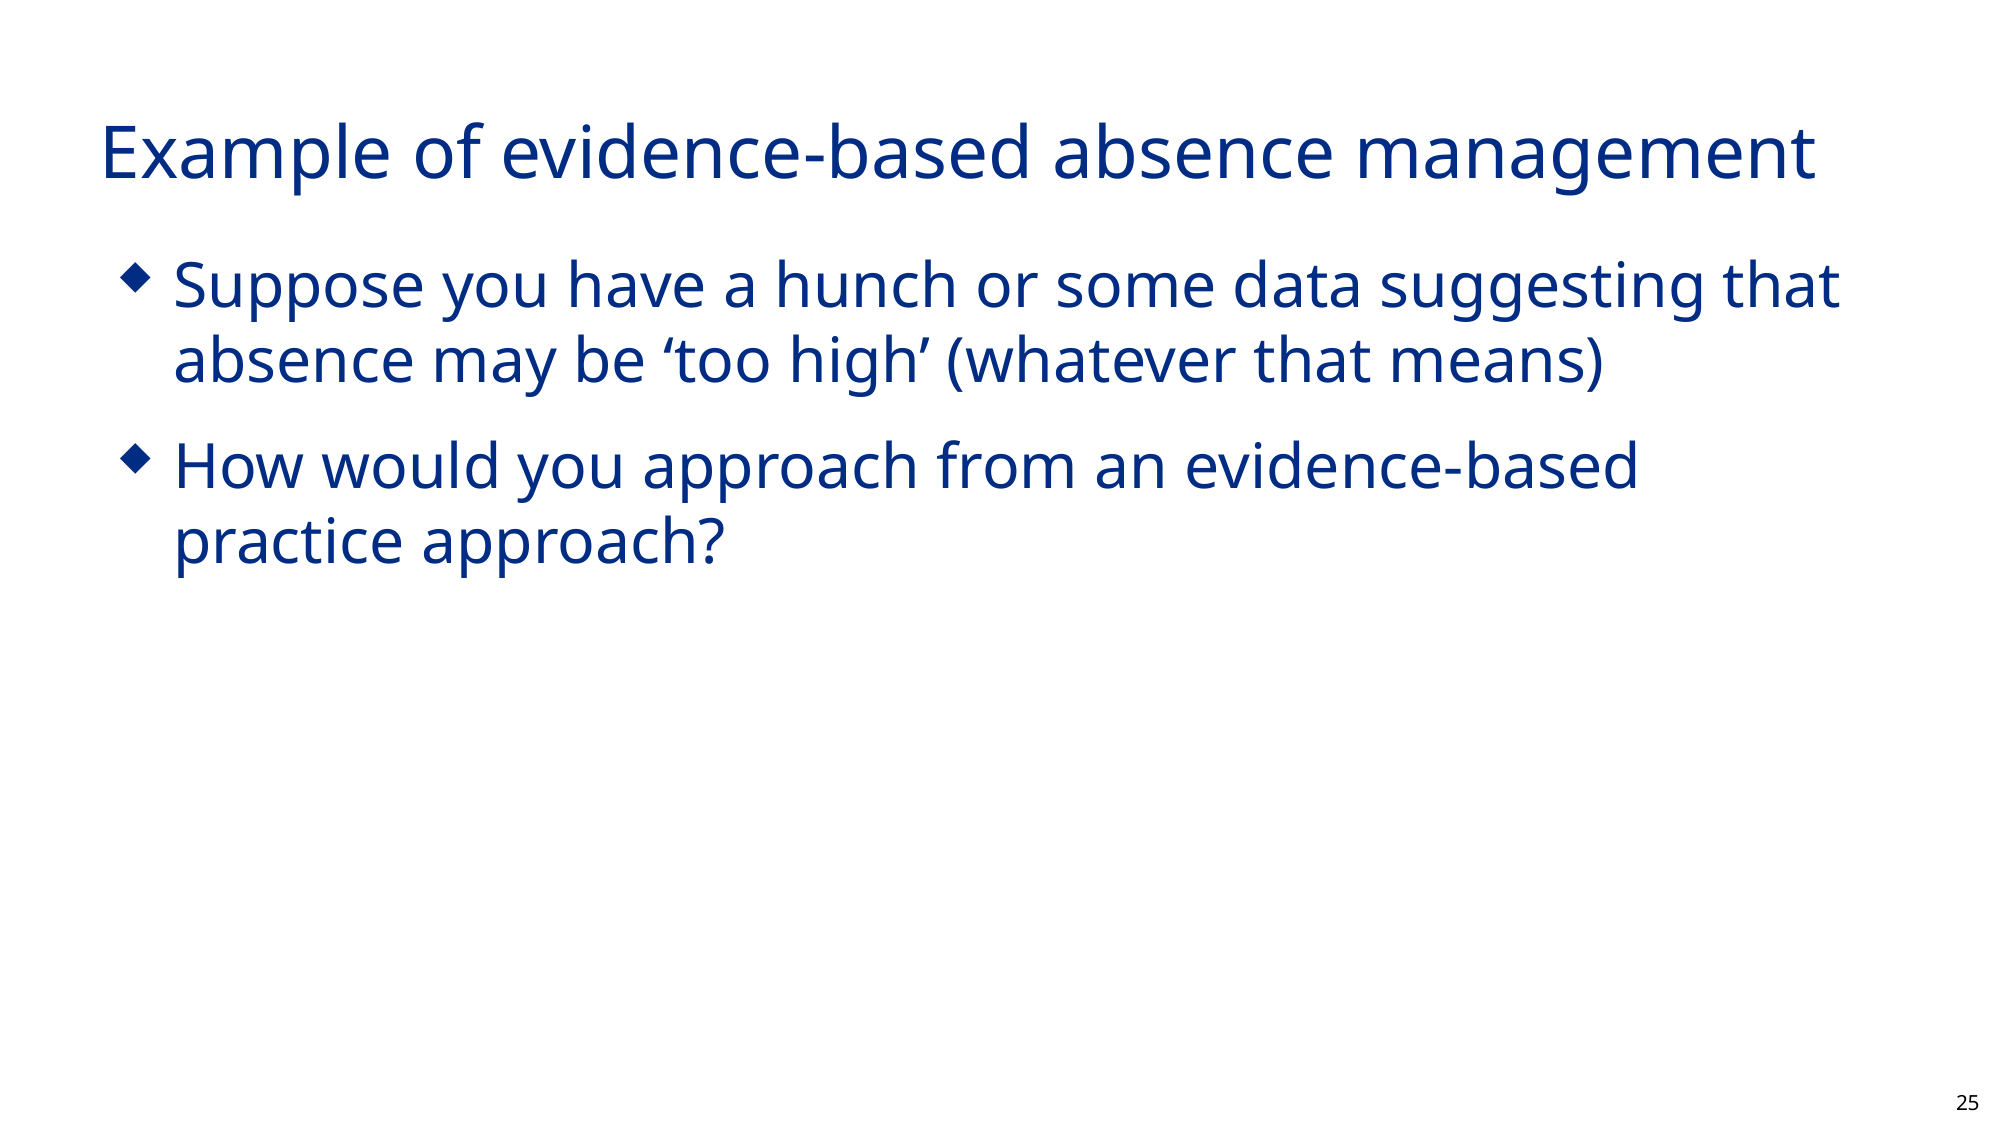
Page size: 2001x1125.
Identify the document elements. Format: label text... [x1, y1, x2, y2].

title Example of evidence-based absence management [84, 24, 1915, 201]
list Suppose you have a hunch or some data suggesting that absence may be ‘too high’ (whatever that means) How would you approach from an evidence-based practice approach? [101, 236, 1899, 1048]
slide_number 25 [1913, 1081, 1995, 1125]
